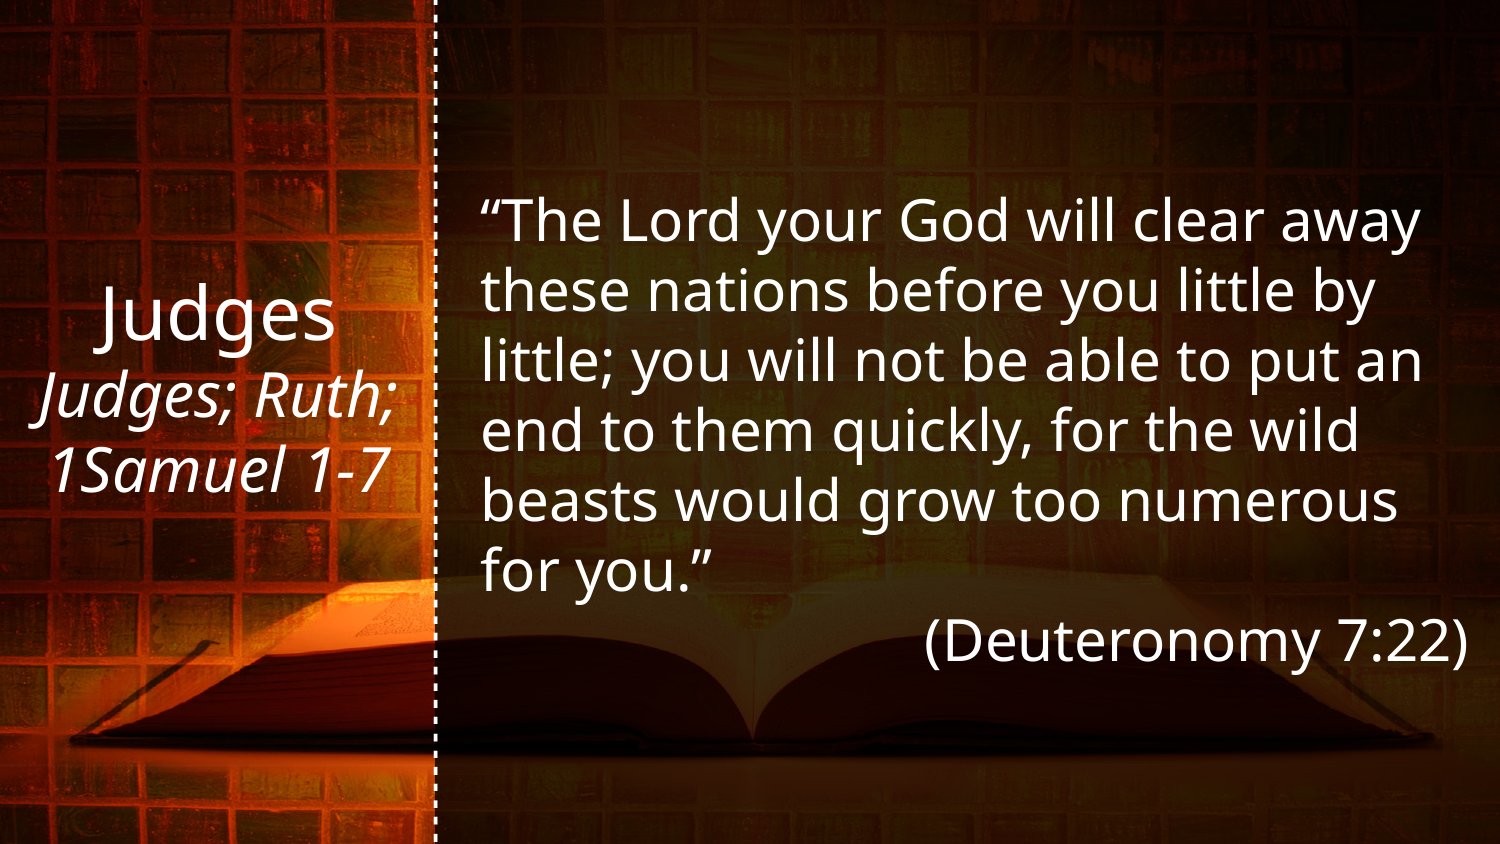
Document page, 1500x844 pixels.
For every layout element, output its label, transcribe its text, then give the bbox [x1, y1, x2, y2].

text_box Judges Judges; Ruth; 1Samuel 1-7 [0, 258, 438, 513]
picture [0, 0, 1500, 844]
text_box “The Lord your God will clear away these nations before you little by little; you will not be able to put an end to them quickly, for the wild beasts would grow too numerous for you.” (Deuteronomy 7:22) [466, 175, 1484, 680]
